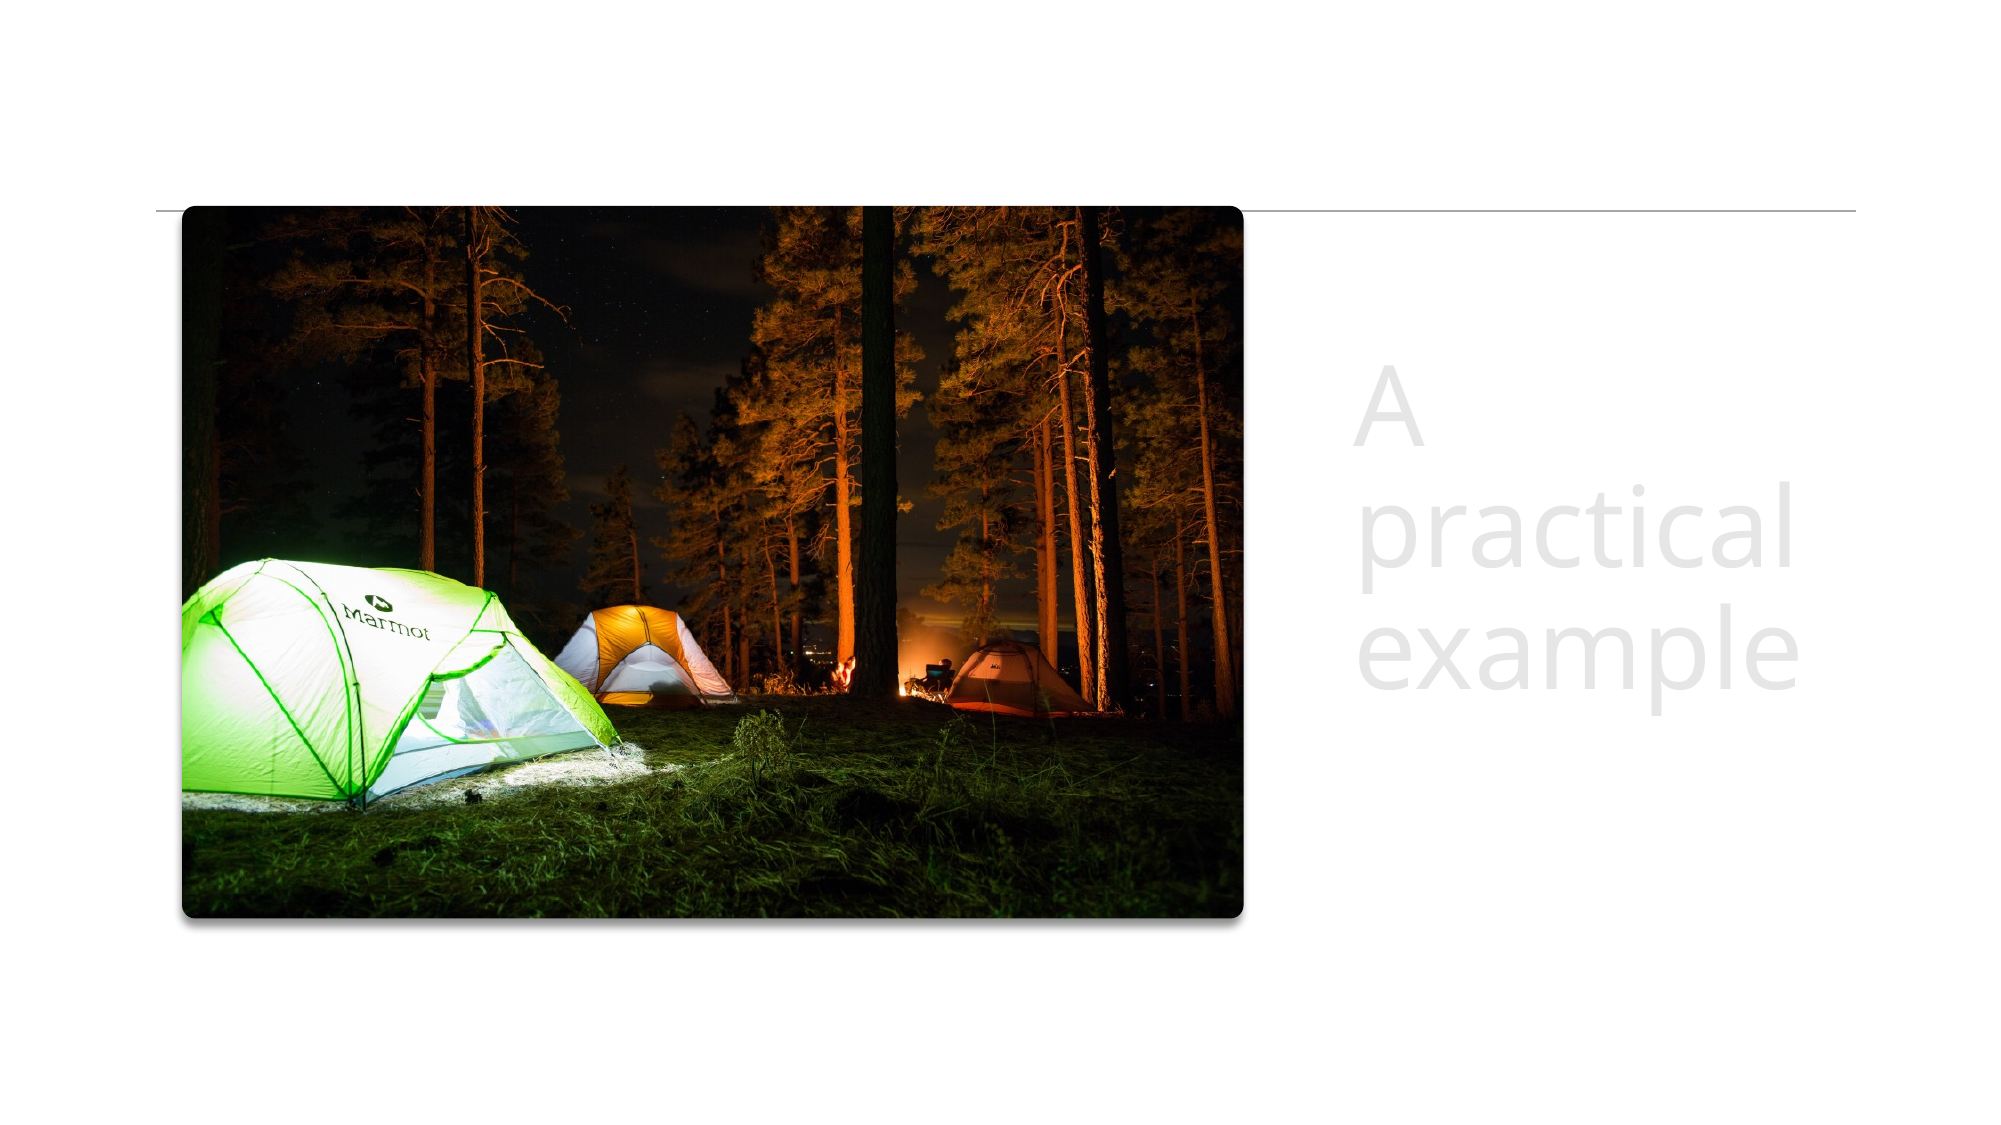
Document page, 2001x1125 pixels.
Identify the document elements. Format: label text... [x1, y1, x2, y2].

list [182, 205, 1244, 919]
title A practical example [1338, 182, 1894, 721]
